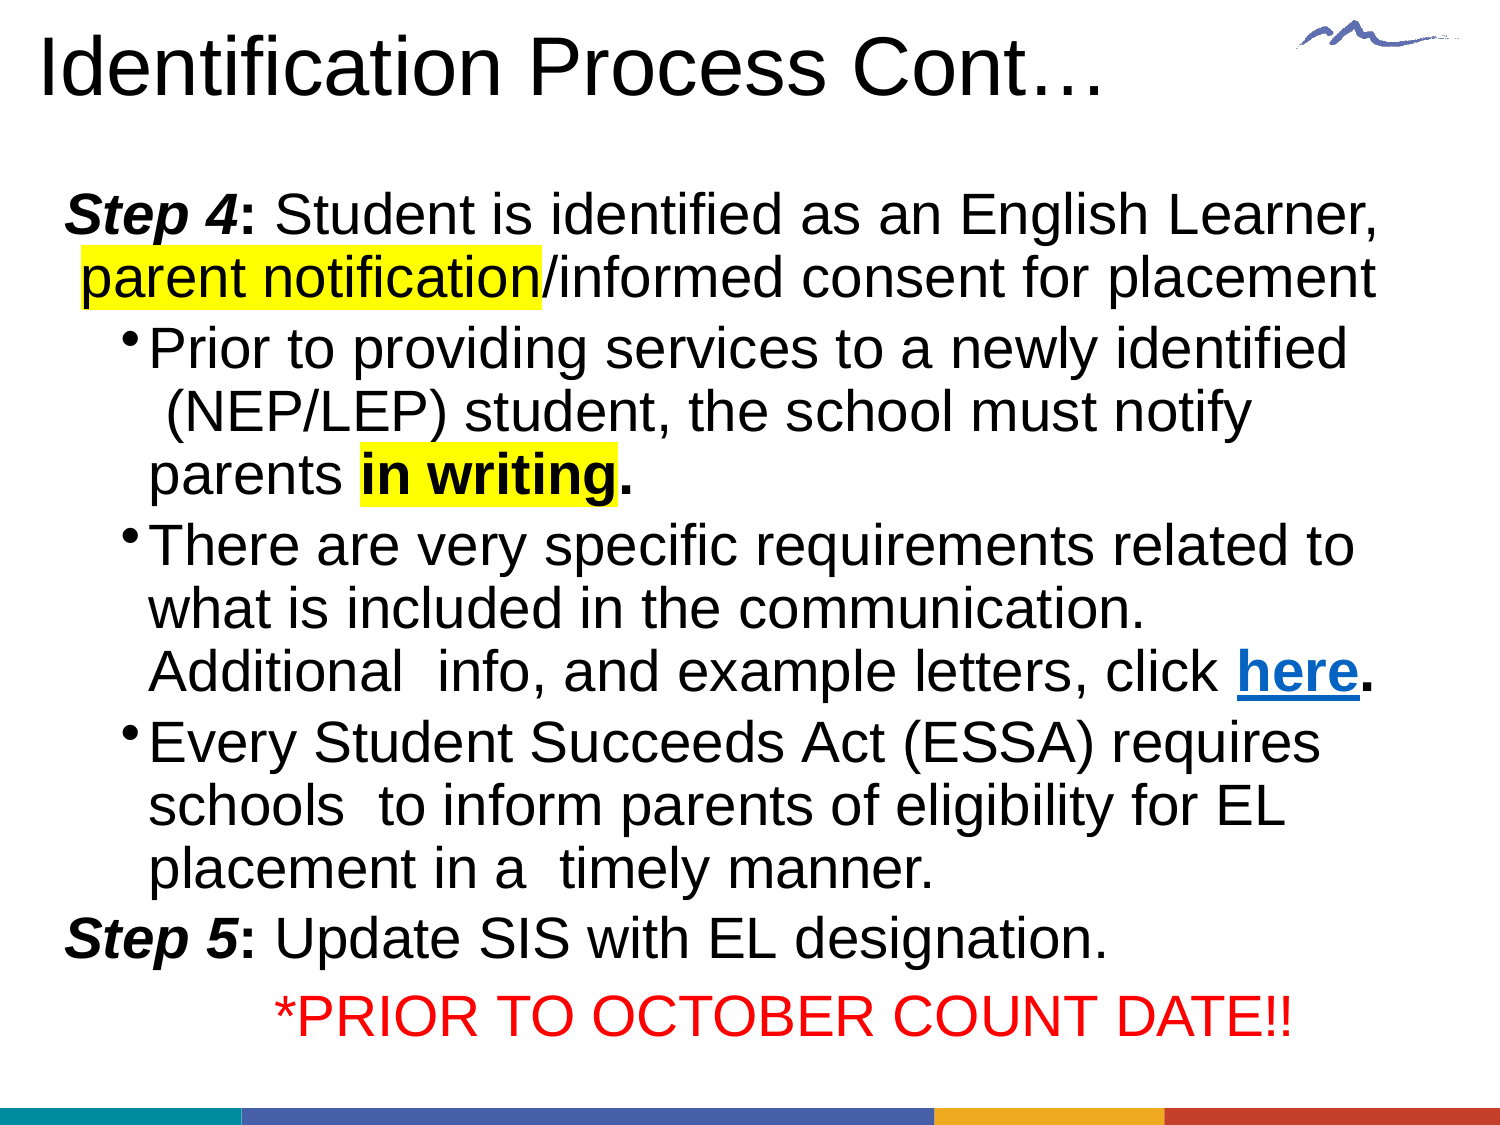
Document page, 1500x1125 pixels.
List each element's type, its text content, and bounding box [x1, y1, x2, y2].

title Identification Process Cont… [35, 0, 1203, 157]
text_box Step 4: Student is identified as an English Learner, parent notification/informed consent for placement Prior to providing services to a newly identified (NEP/LEP) student, the school must notify parents in writing. There are very specific requirements related to what is included in the communication. Additional info, and example letters, click here. Every Student Succeeds Act (ESSA) requires schools to inform parents of eligibility for EL placement in a timely manner. Step 5: Update SIS with EL designation. *PRIOR TO OCTOBER COUNT DATE!! [62, 175, 1422, 1049]
picture [1296, 20, 1459, 49]
